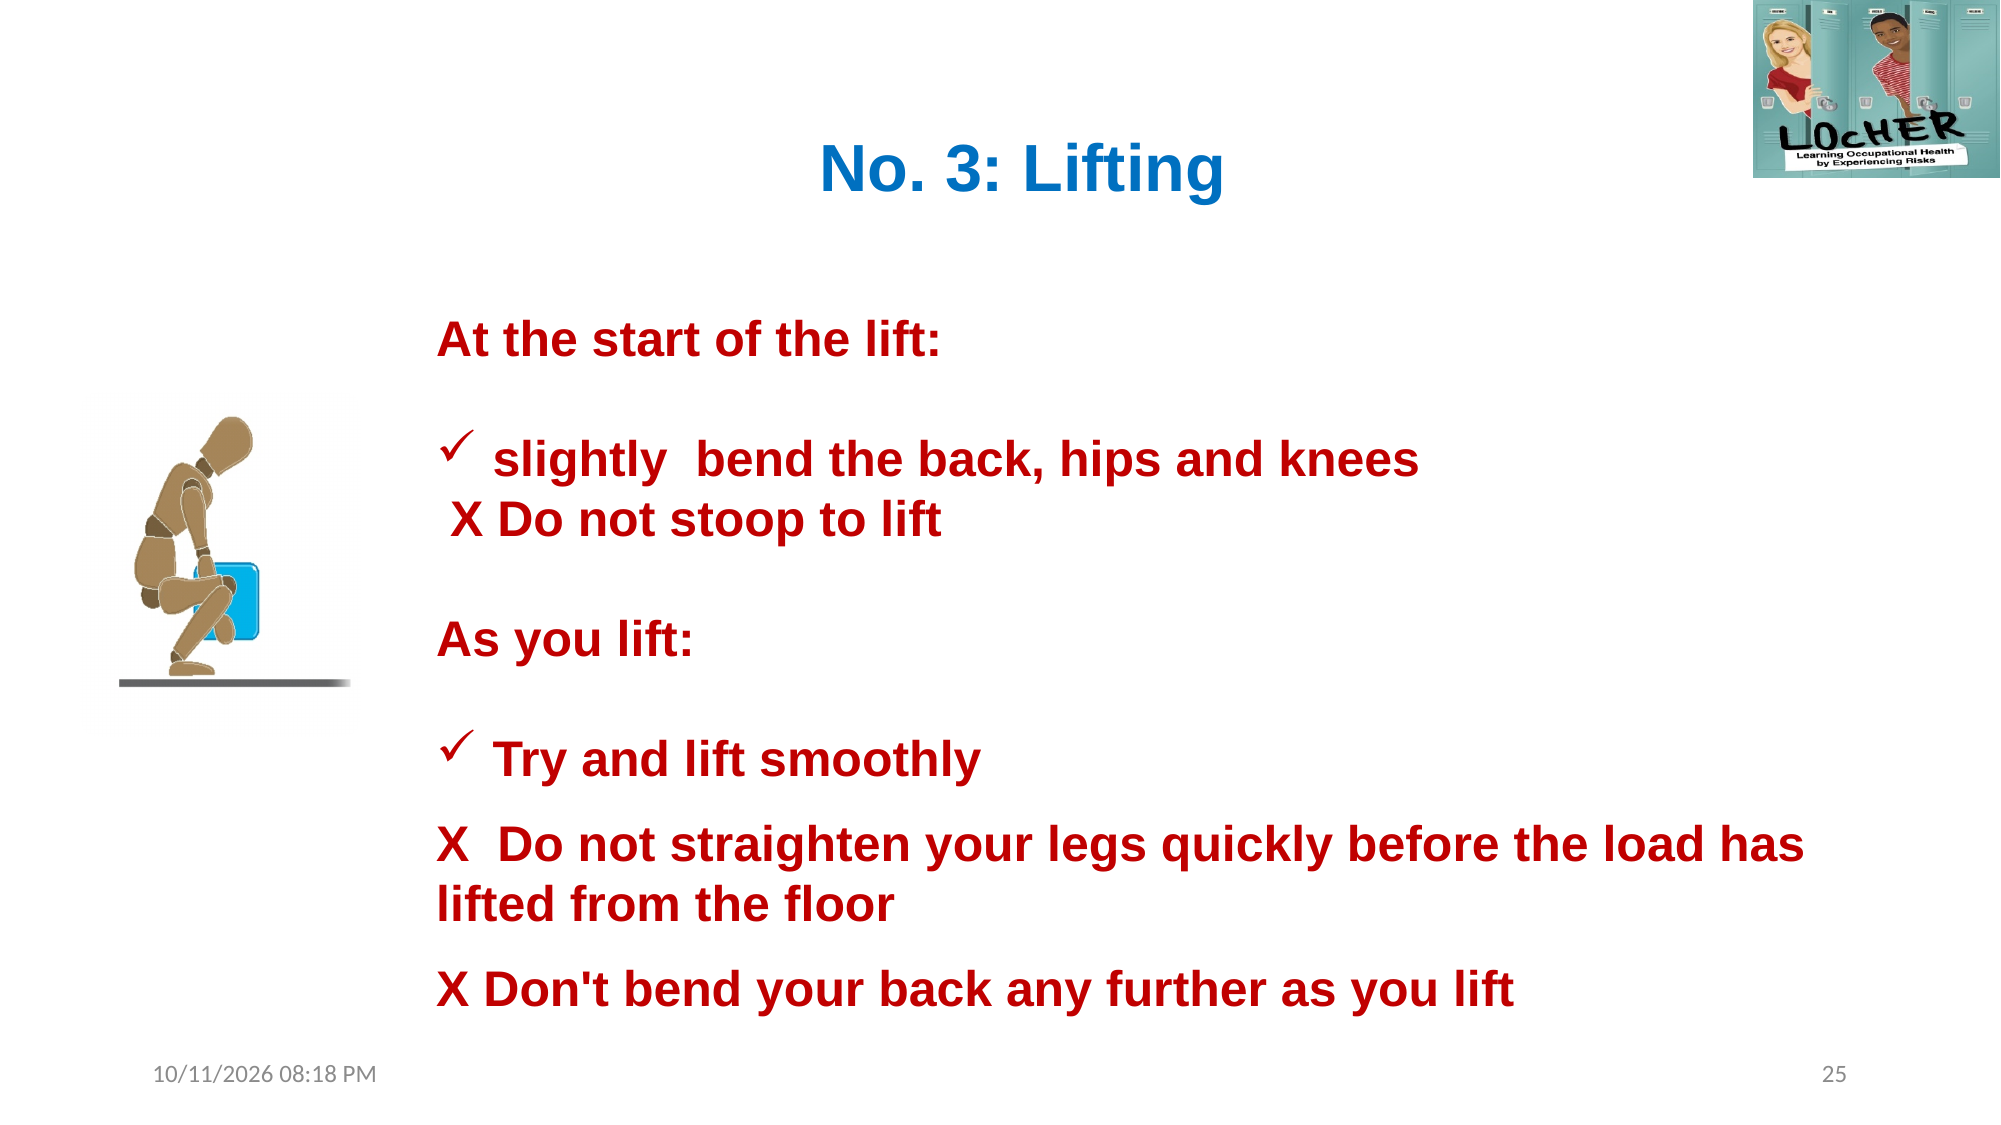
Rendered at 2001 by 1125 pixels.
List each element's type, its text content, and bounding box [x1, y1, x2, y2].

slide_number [137, 1042, 588, 1103]
title No. 3: Lifting [701, 123, 1345, 214]
slide_number 25 [1412, 1042, 1863, 1103]
picture [1753, 0, 2000, 178]
picture [78, 390, 362, 738]
text_box At the start of the lift: slightly bend the back, hips and knees X Do not stoop to lift As you lift: Try and lift smoothly X Do not straighten your legs quickly before the load has lifted from the floor X Don't bend your back any further as you lift [421, 298, 1863, 1024]
